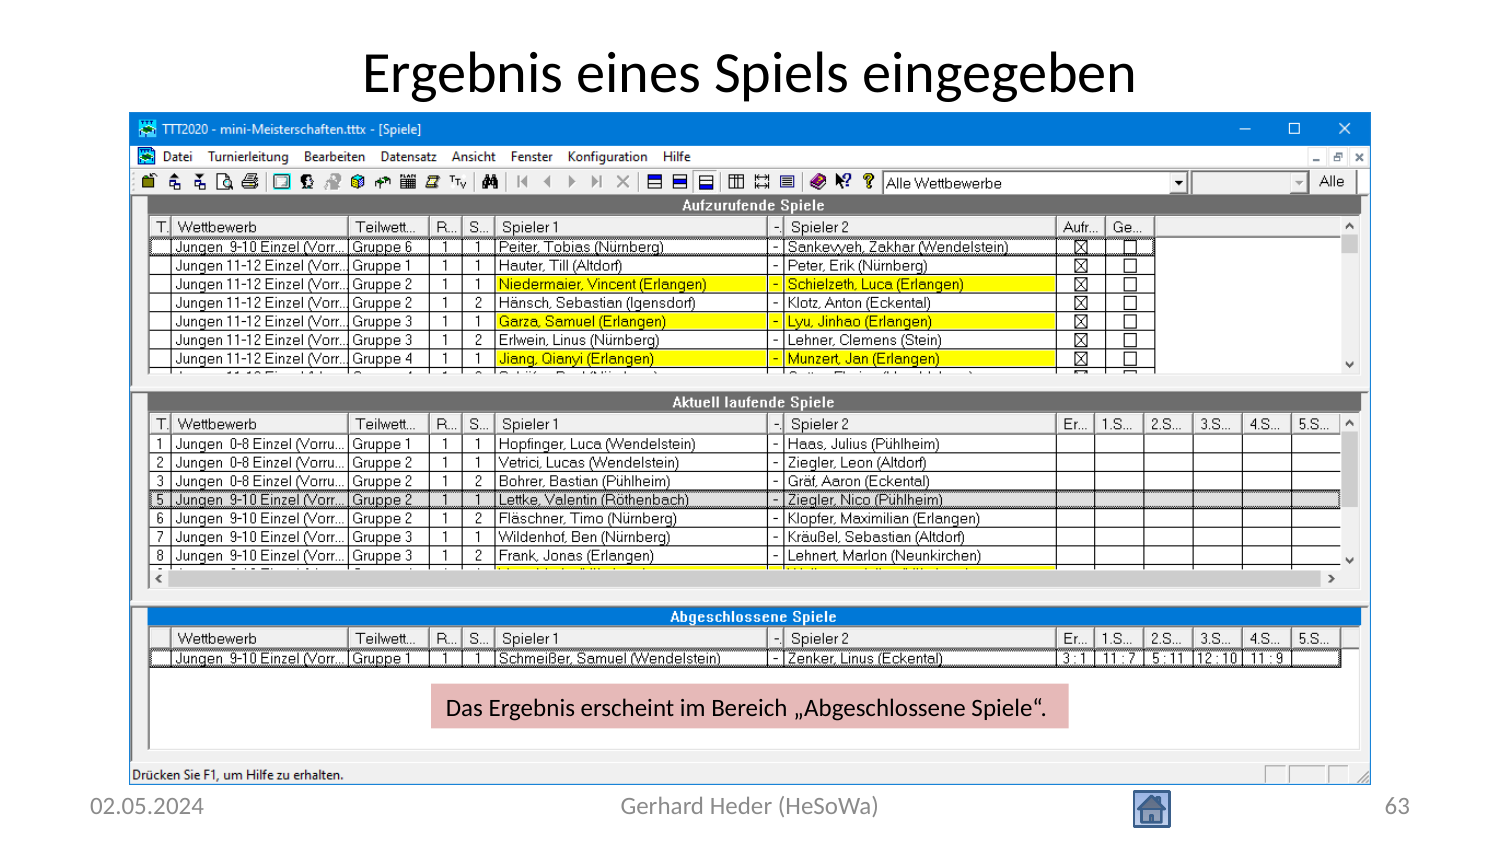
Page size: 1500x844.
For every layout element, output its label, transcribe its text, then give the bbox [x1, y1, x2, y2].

footer Gerhard Heder (HeSoWa) [512, 794, 988, 827]
slide_number 63 [1074, 782, 1425, 827]
picture [129, 111, 1371, 785]
title Ergebnis eines Spiels eingegeben [74, 33, 1426, 106]
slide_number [75, 782, 425, 827]
